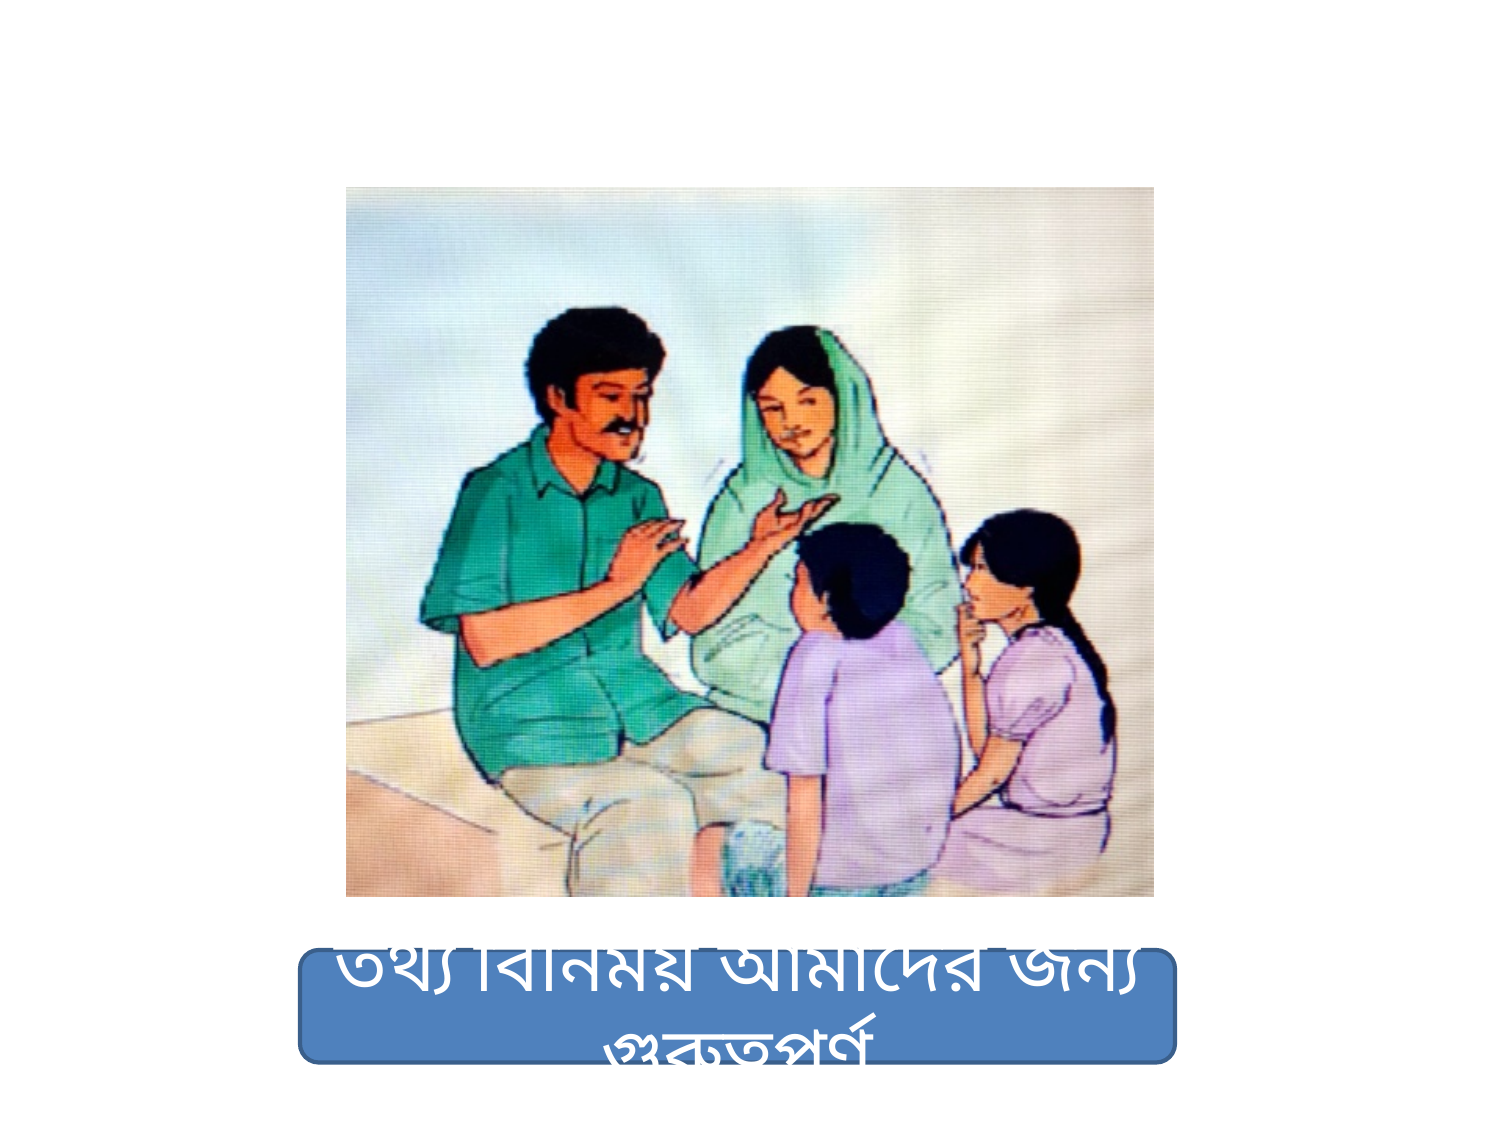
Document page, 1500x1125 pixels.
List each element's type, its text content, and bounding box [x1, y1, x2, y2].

picture [346, 187, 1154, 898]
text_box তথ্য বিনিময় আমাদের জন্য গুরুত্বপূর্ণ [297, 947, 1178, 1065]
